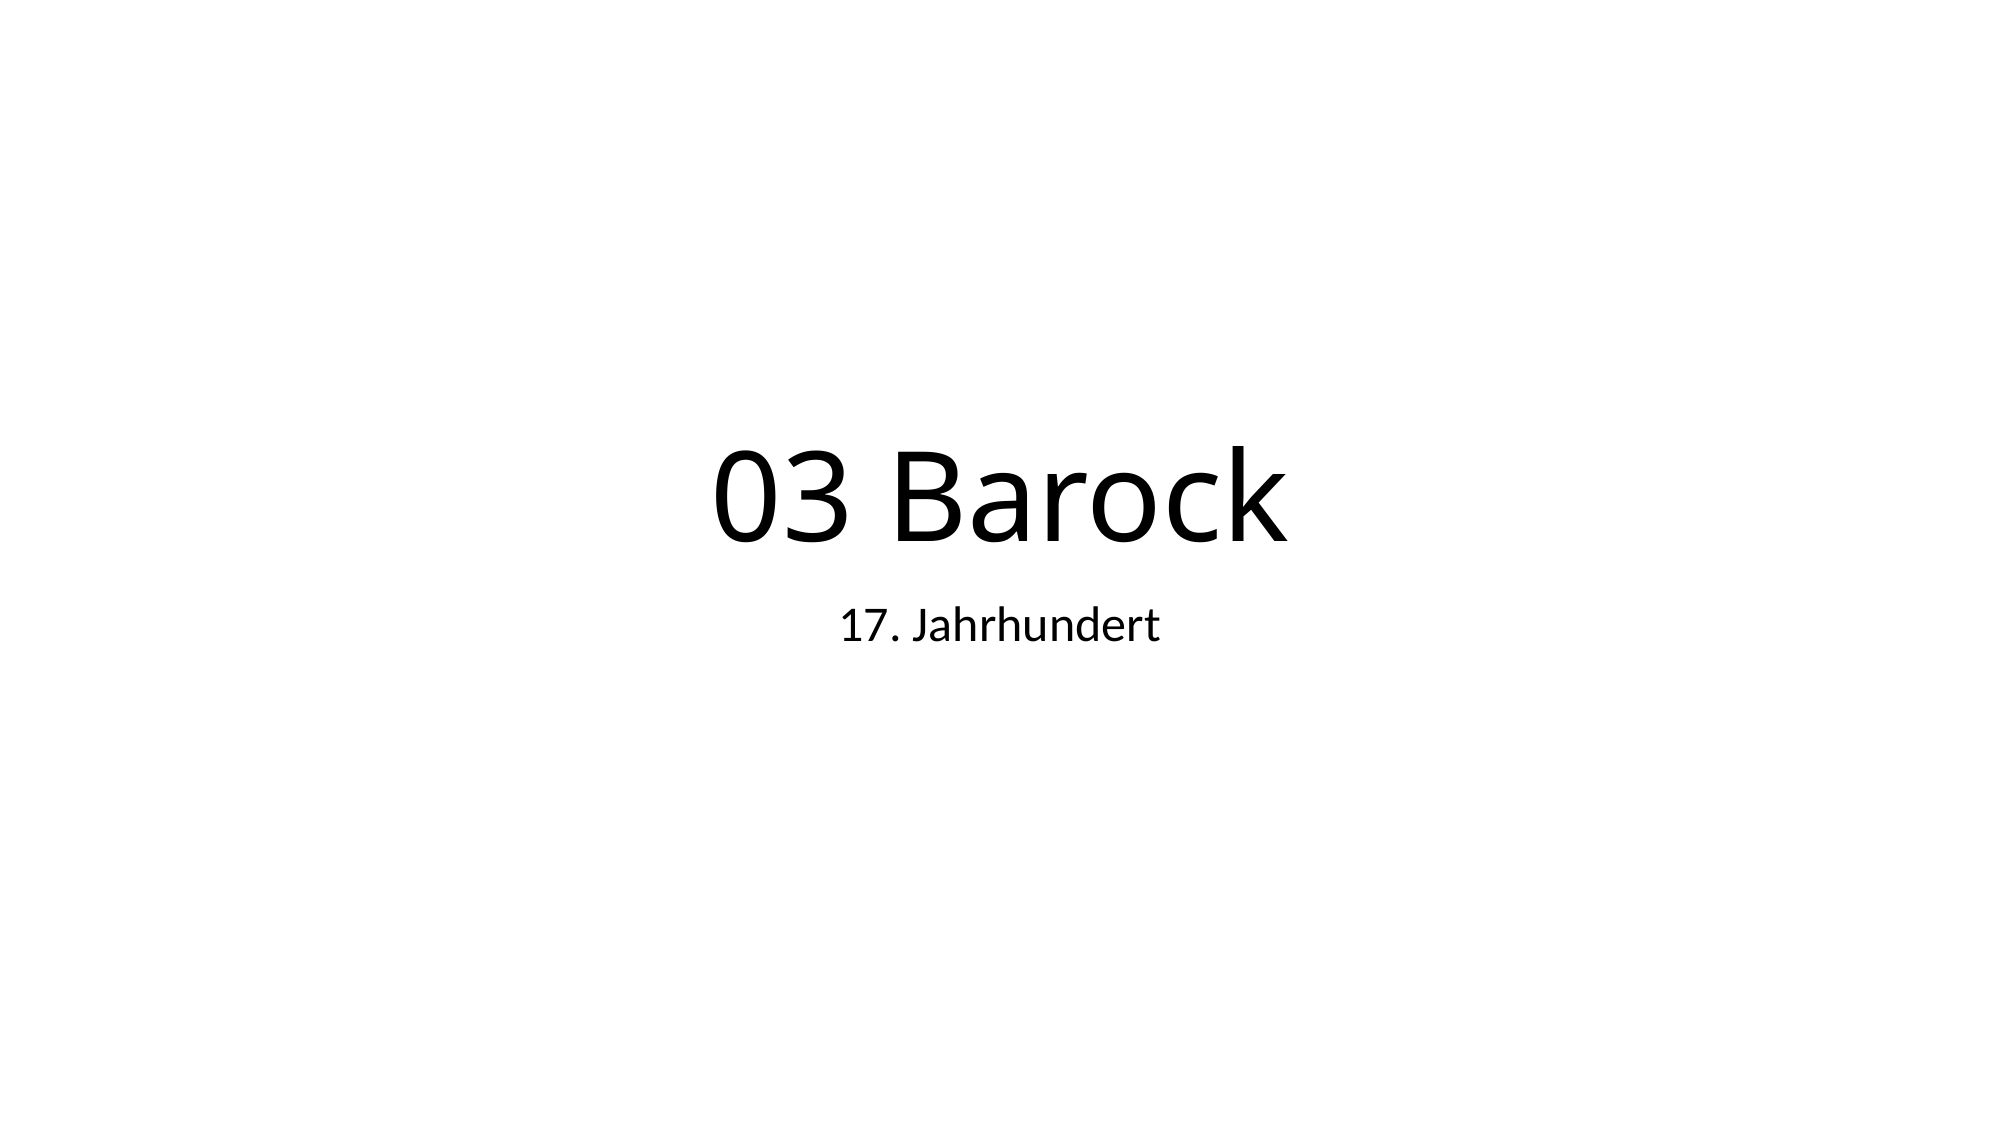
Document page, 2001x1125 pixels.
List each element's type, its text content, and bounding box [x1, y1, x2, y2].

title 03 Barock [249, 184, 1750, 576]
subtitle 17. Jahrhundert [249, 590, 1750, 863]
